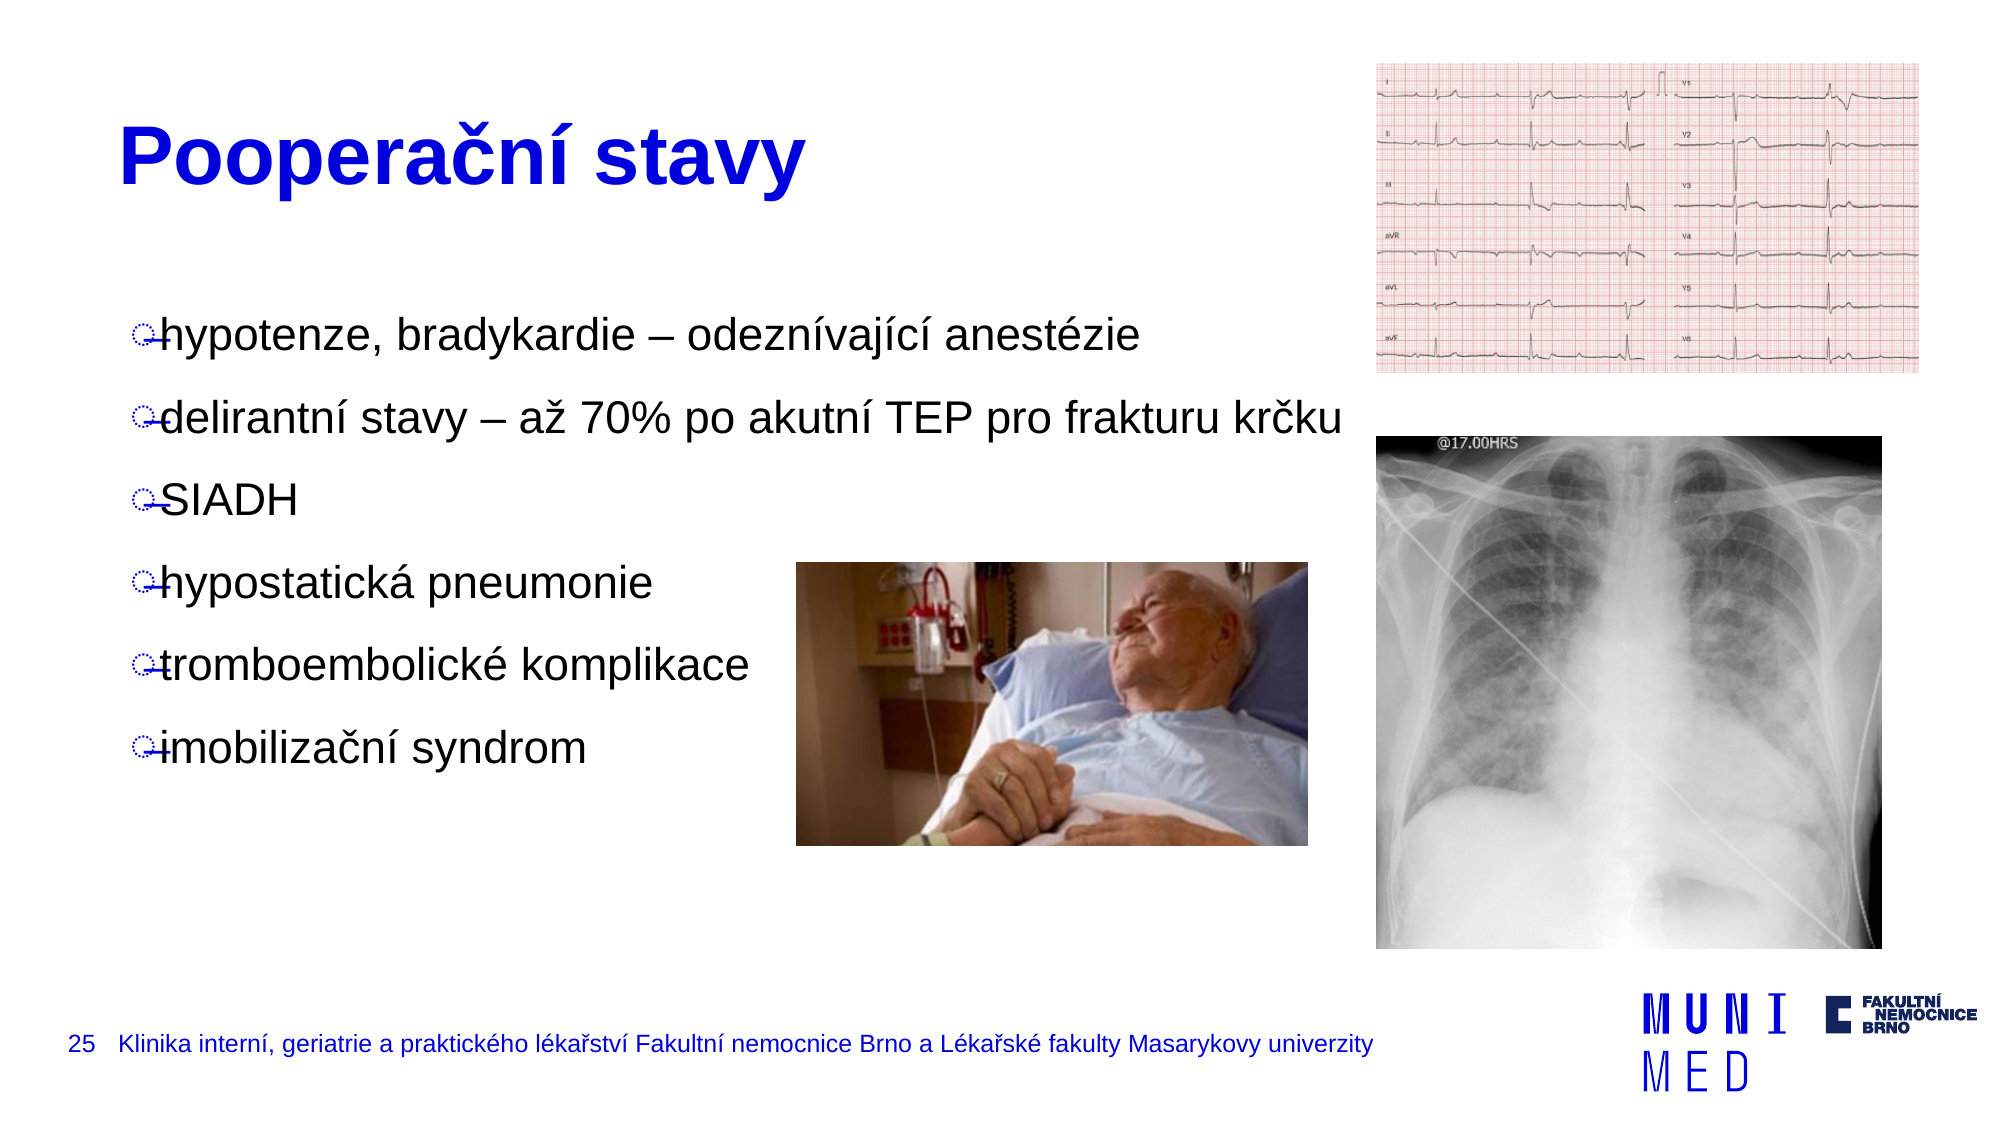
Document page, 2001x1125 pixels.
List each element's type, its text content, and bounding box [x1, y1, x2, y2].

title Pooperační stavy [118, 118, 1371, 193]
footer Klinika interní, geriatrie a praktického lékařství Fakultní nemocnice Brno a Lékařské fakulty Masarykovy univerzity [118, 1021, 1418, 1063]
list hypotenze, bradykardie – odeznívající anestézie delirantní stavy – až 70% po akutní TEP pro frakturu krčku SIADH hypostatická pneumonie tromboembolické komplikace imobilizační syndrom [118, 277, 1883, 957]
picture [1376, 436, 1883, 950]
picture [1376, 63, 1919, 373]
picture [796, 562, 1308, 846]
slide_number 25 [67, 1021, 110, 1063]
